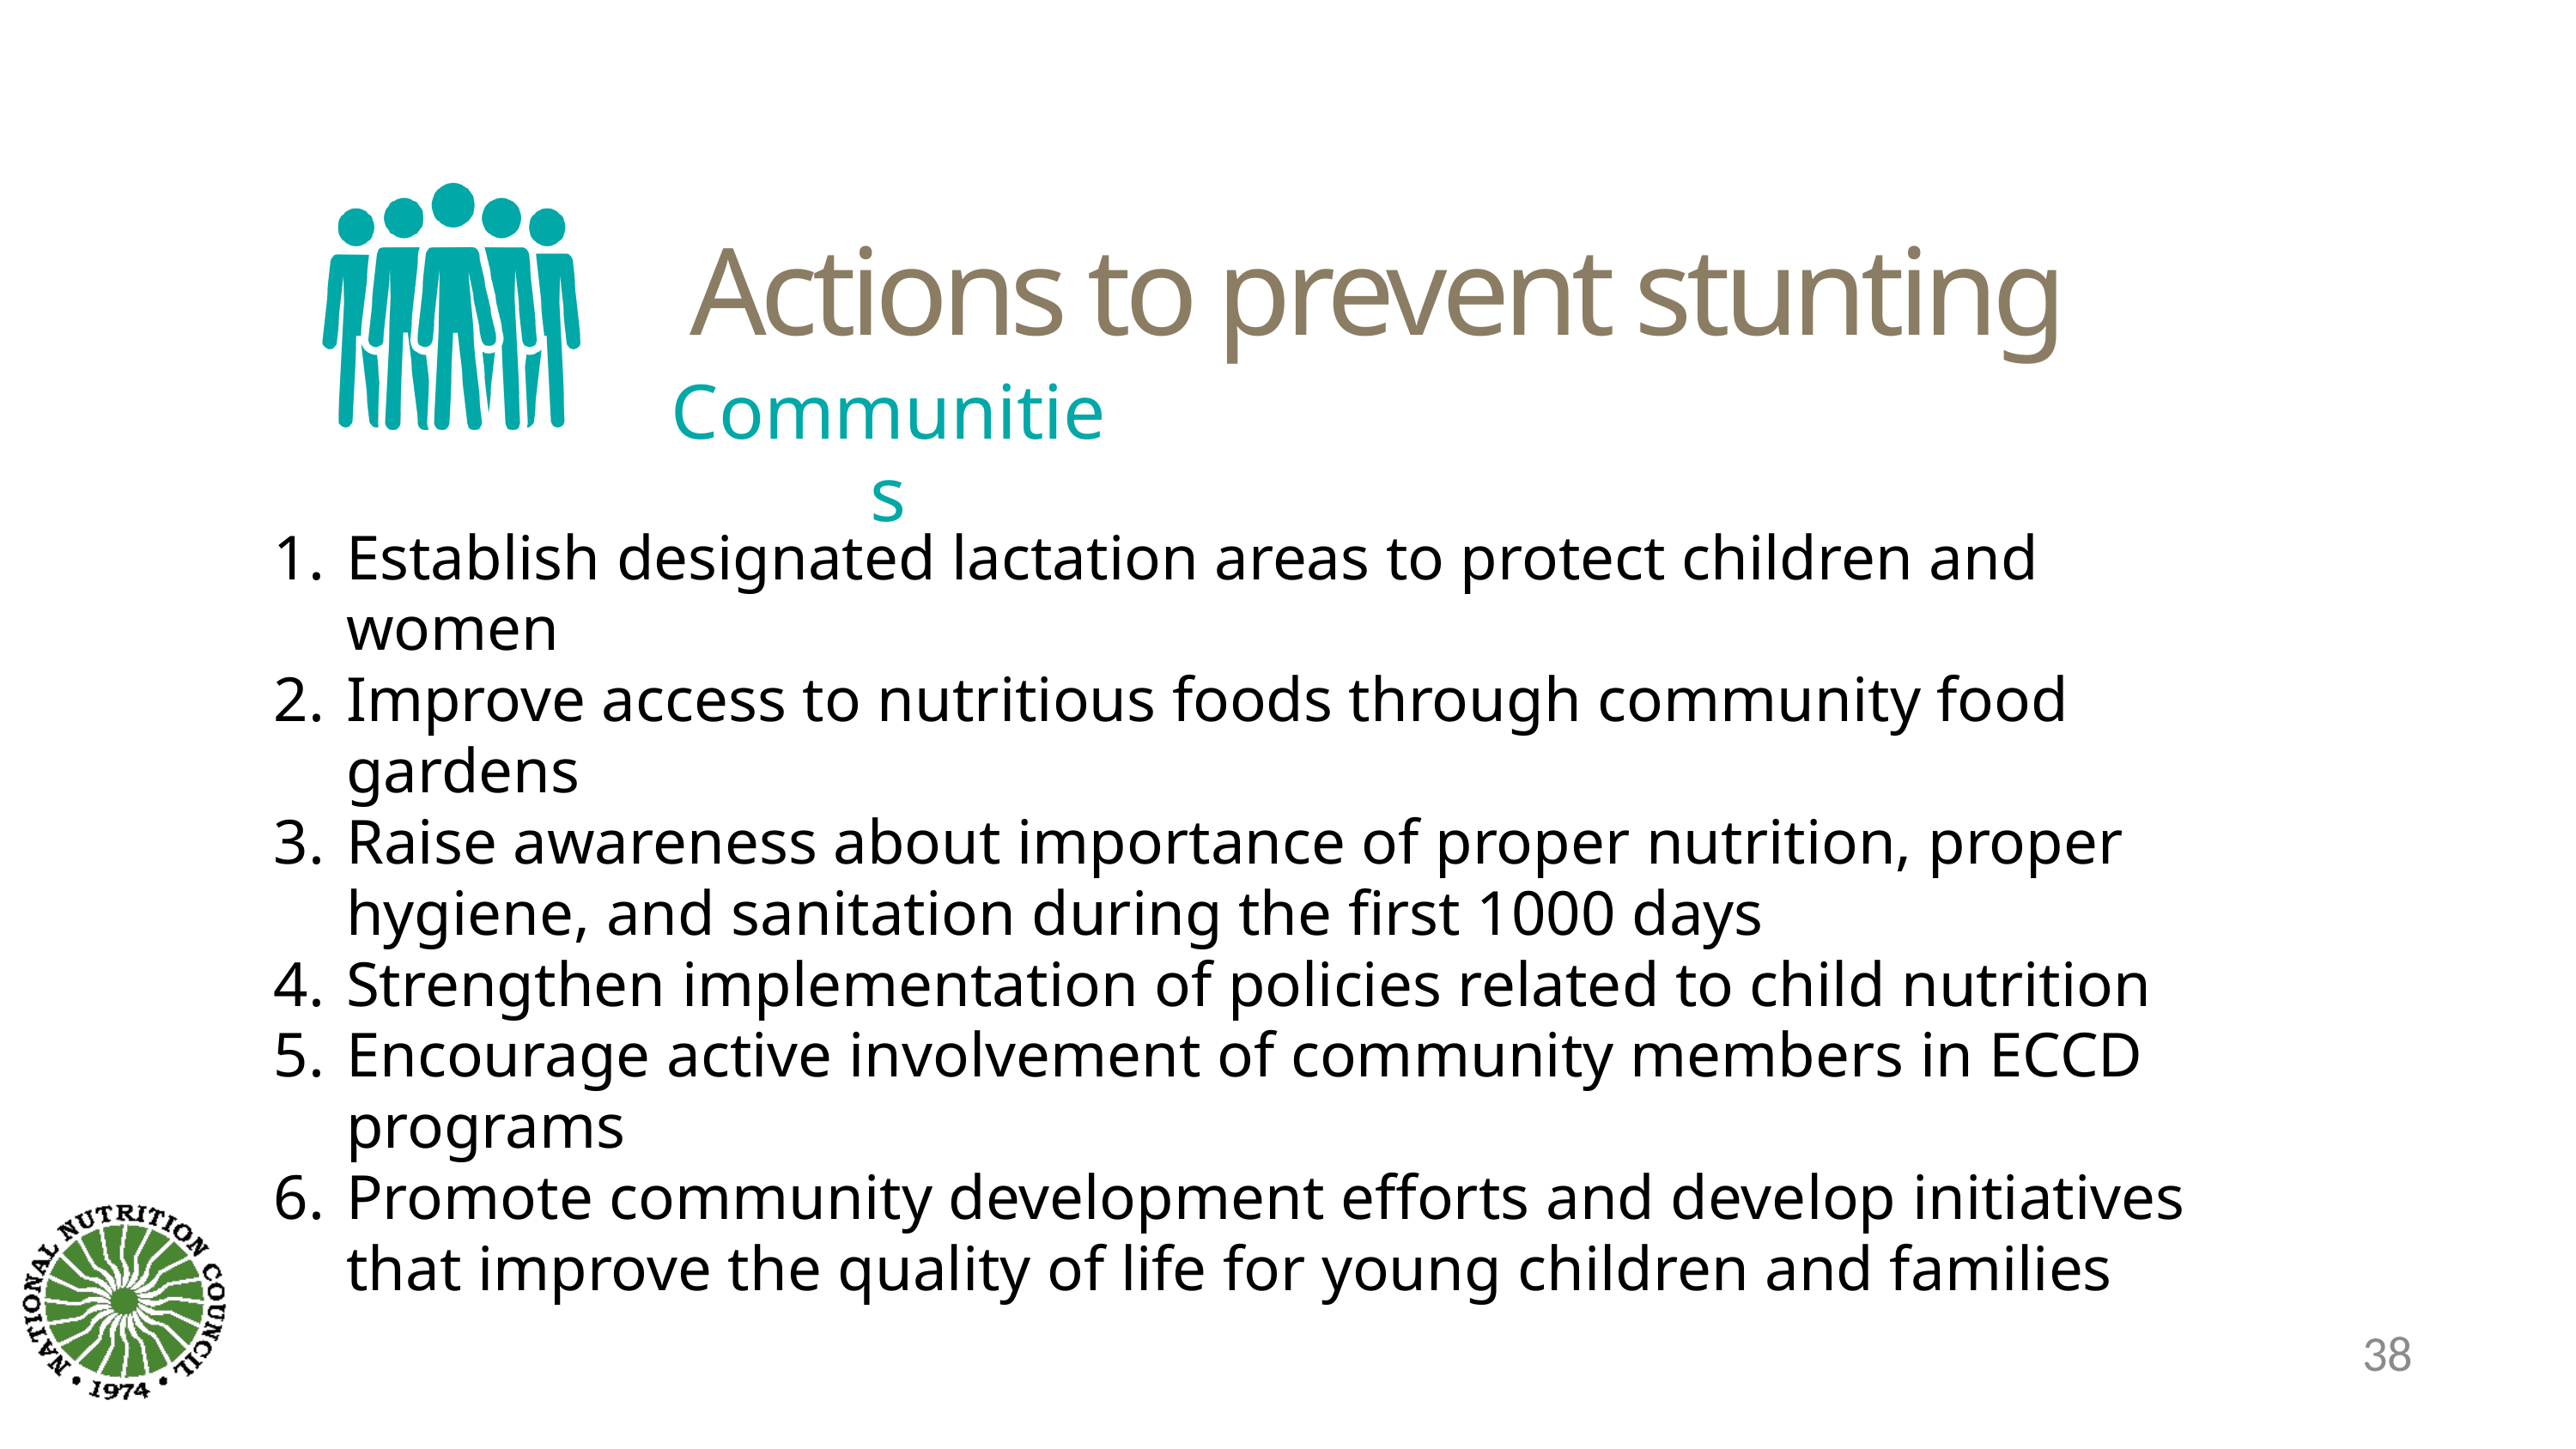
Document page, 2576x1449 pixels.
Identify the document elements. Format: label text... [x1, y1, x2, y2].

slide_number 38 [2125, 1325, 2426, 1377]
text_box Communities [654, 371, 1122, 520]
picture [321, 182, 580, 430]
text_box Actions to prevent stunting [690, 244, 2576, 360]
picture [0, 1153, 279, 1449]
text_box Establish designated lactation areas to protect children and women Improve access to nutritious foods through community food gardens Raise awareness about importance of proper nutrition, proper hygiene, and sanitation during the first 1000 days Strengthen implementation of policies related to child nutrition Encourage active involvement of community members in ECCD programs Promote community development efforts and develop initiatives that improve the quality of life for young children and families [238, 520, 2252, 1303]
